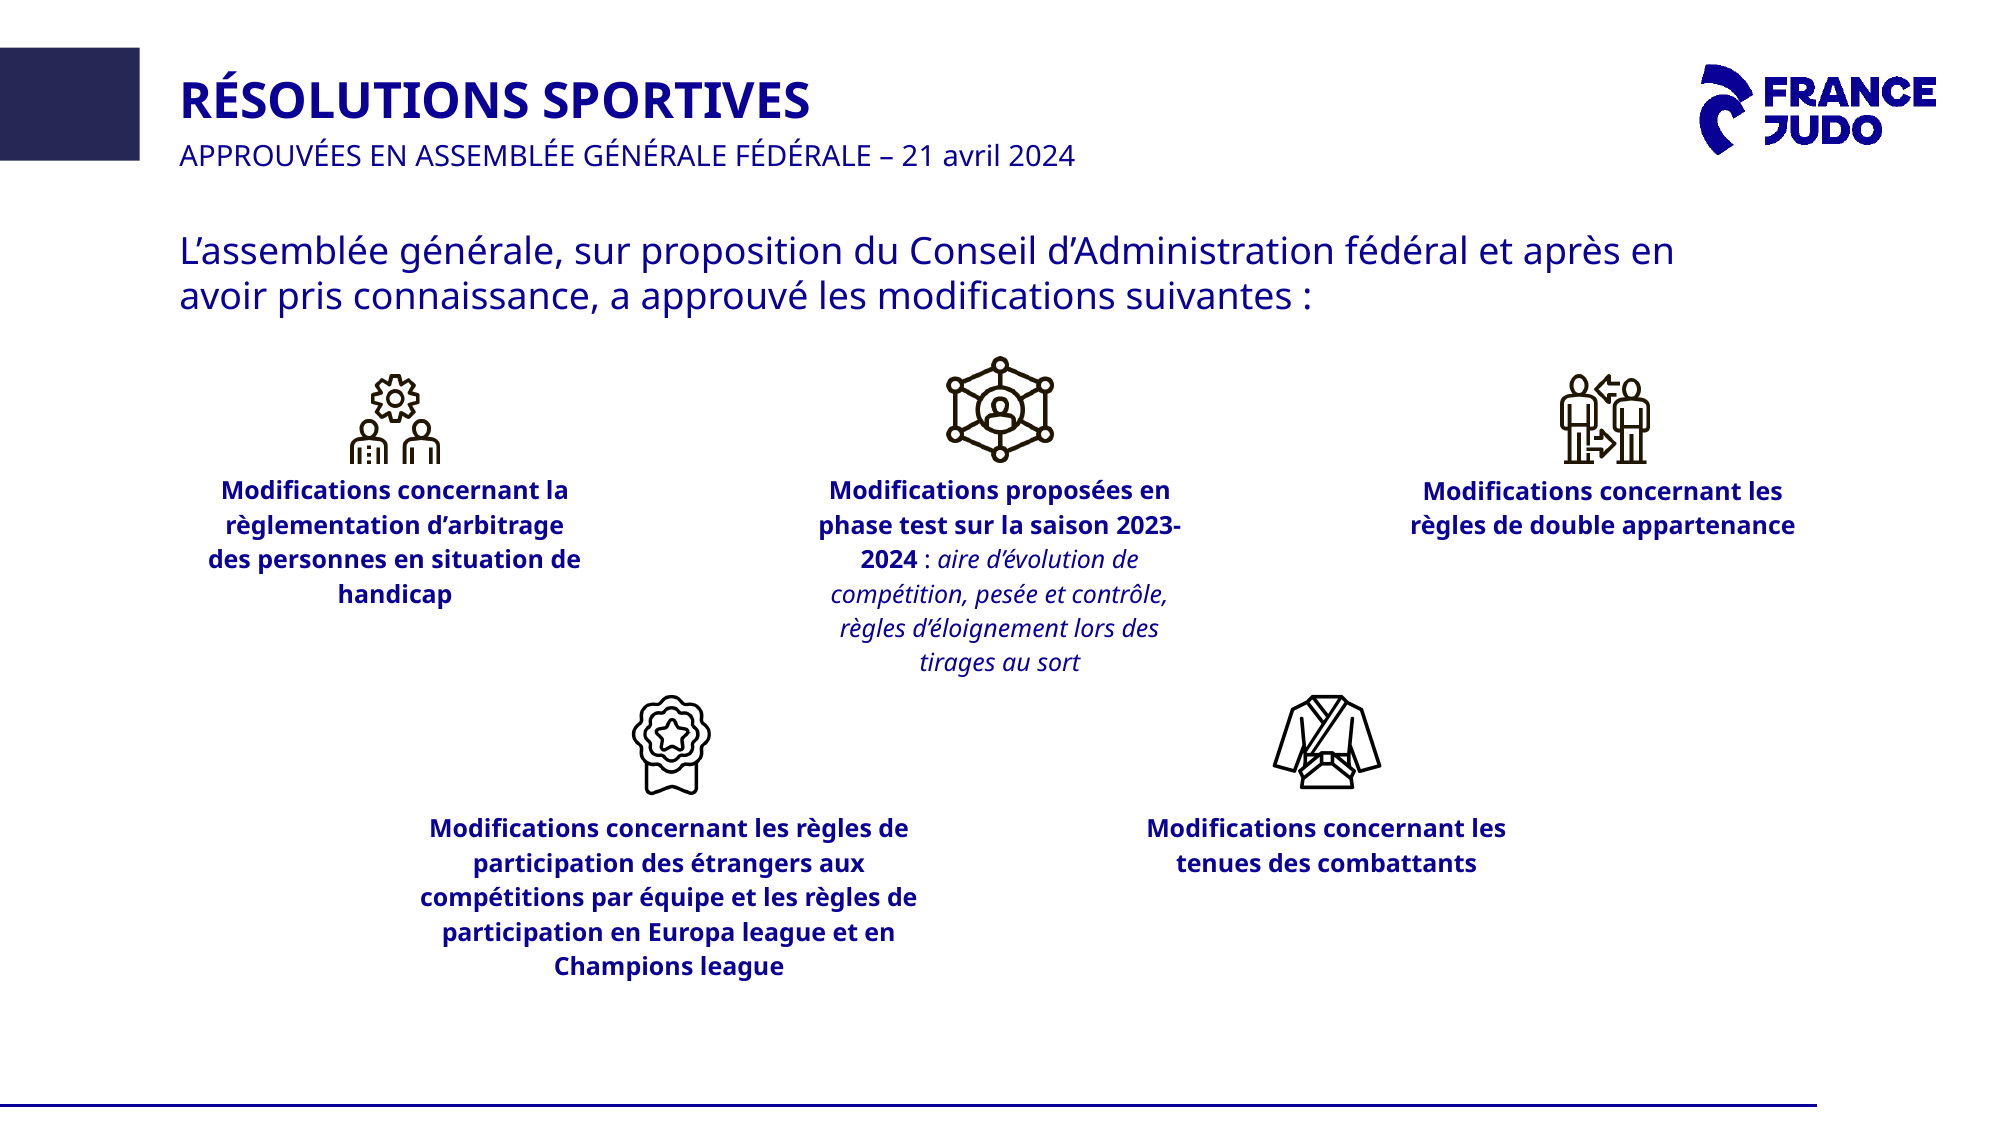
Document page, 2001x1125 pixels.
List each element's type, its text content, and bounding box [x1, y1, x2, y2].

list Modifications concernant les tenues des combattants [1127, 801, 1527, 912]
list APPROUVÉES EN ASSEMBLÉE GÉNÉRALE FÉDÉRALE – 21 avril 2024 [164, 125, 1477, 166]
picture [1269, 684, 1385, 800]
picture [1670, 34, 1964, 185]
picture [1560, 374, 1650, 464]
list Modifications concernant les règles de double appartenance [1377, 463, 1830, 574]
picture [613, 688, 726, 801]
picture [946, 356, 1054, 463]
text_box L’assemblée générale, sur proposition du Conseil d’Administration fédéral et après en avoir pris connaissance, a approuvé les modifications suivantes : [164, 219, 1776, 324]
list Modifications concernant les règles de participation des étrangers aux compétitions par équipe et les règles de participation en Europa league et en Champions league [401, 801, 938, 912]
picture [350, 374, 440, 464]
list Modifications concernant la règlementation d’arbitrage des personnes en situation de handicap [191, 462, 599, 574]
list RÉSOLUTIONS SPORTIVES [164, 52, 1477, 109]
list Modifications proposées en phase test sur la saison 2023-2024 : aire d’évolution de compétition, pesée et contrôle, règles d’éloignement lors des tirages au sort [787, 462, 1213, 574]
